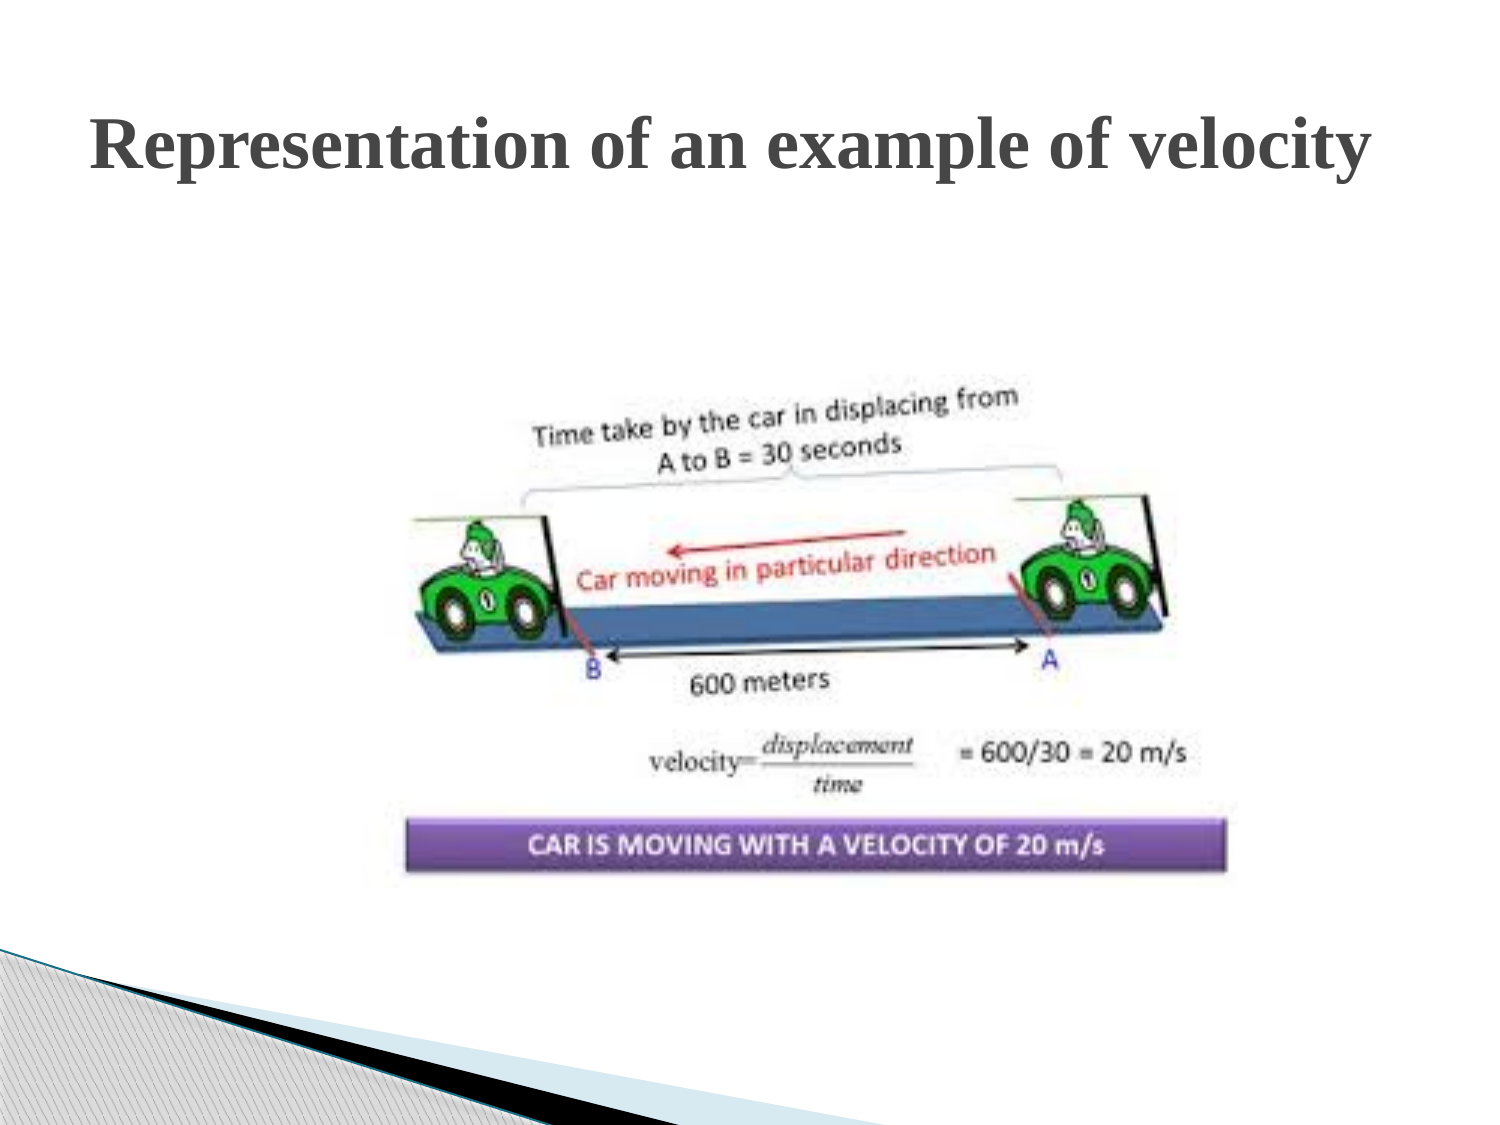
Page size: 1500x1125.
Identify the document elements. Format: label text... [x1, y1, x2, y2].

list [362, 374, 1238, 888]
title Representation of an example of velocity [75, 45, 1425, 233]
